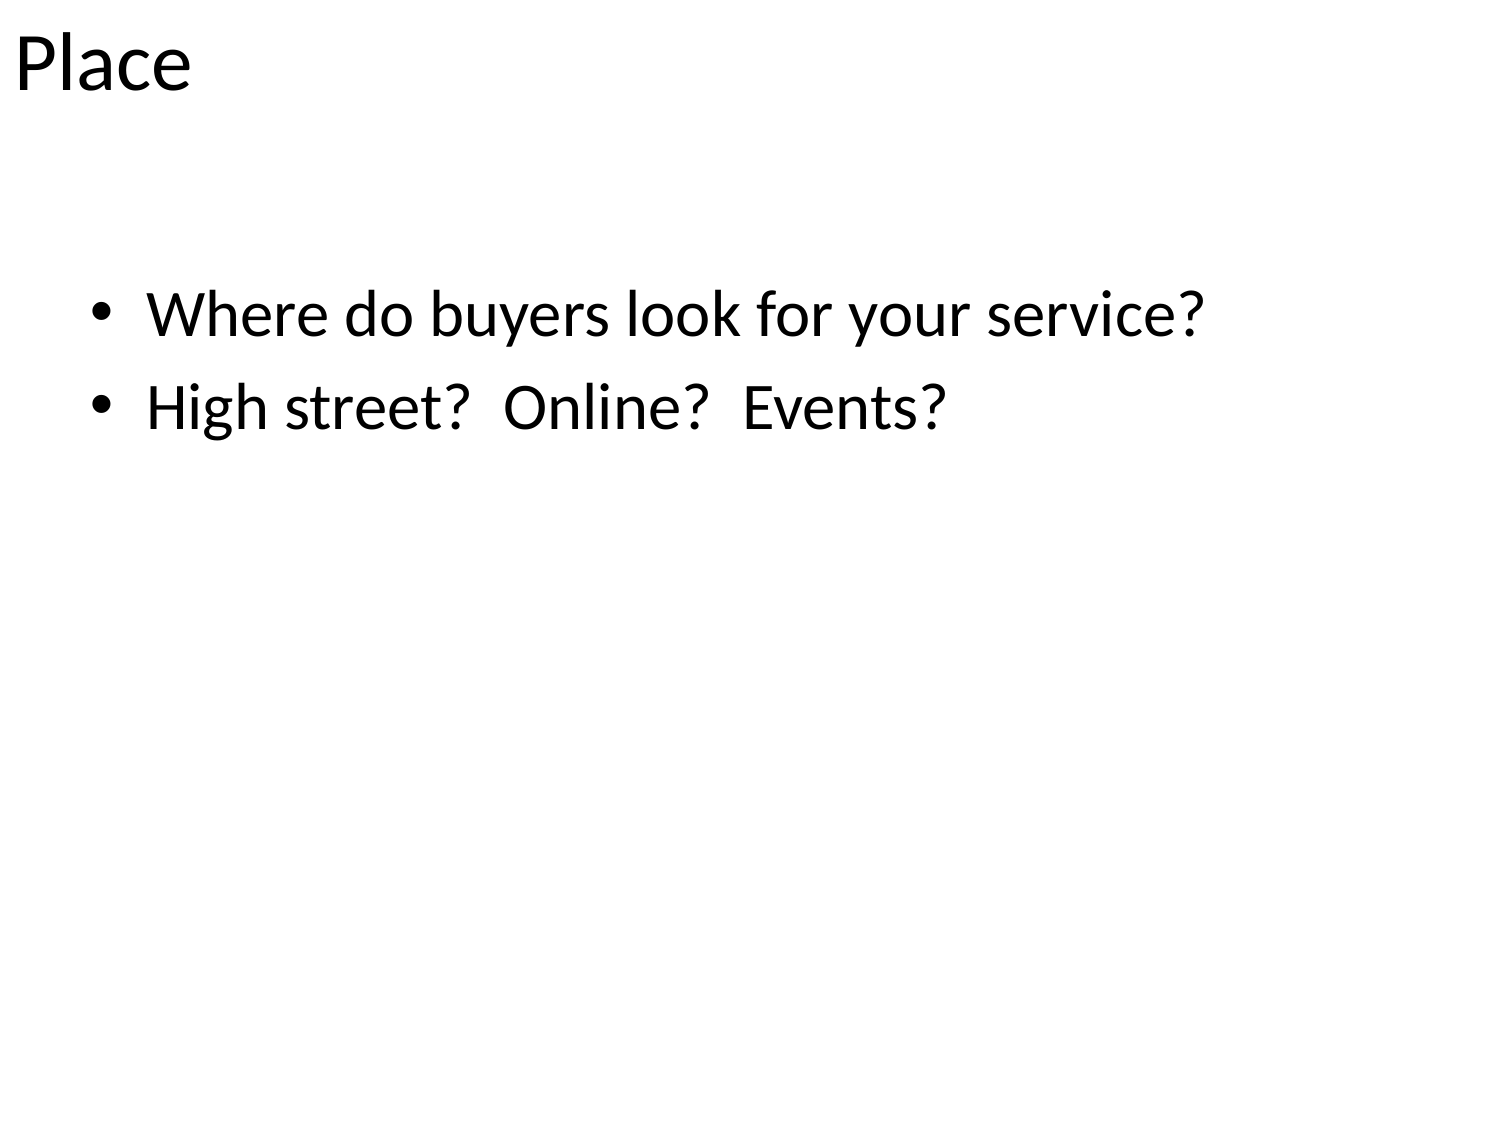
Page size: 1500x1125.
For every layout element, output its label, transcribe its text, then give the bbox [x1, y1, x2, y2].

title Place [0, 0, 1350, 114]
list Where do buyers look for your service? High street? Online? Events? [75, 262, 1425, 1005]
